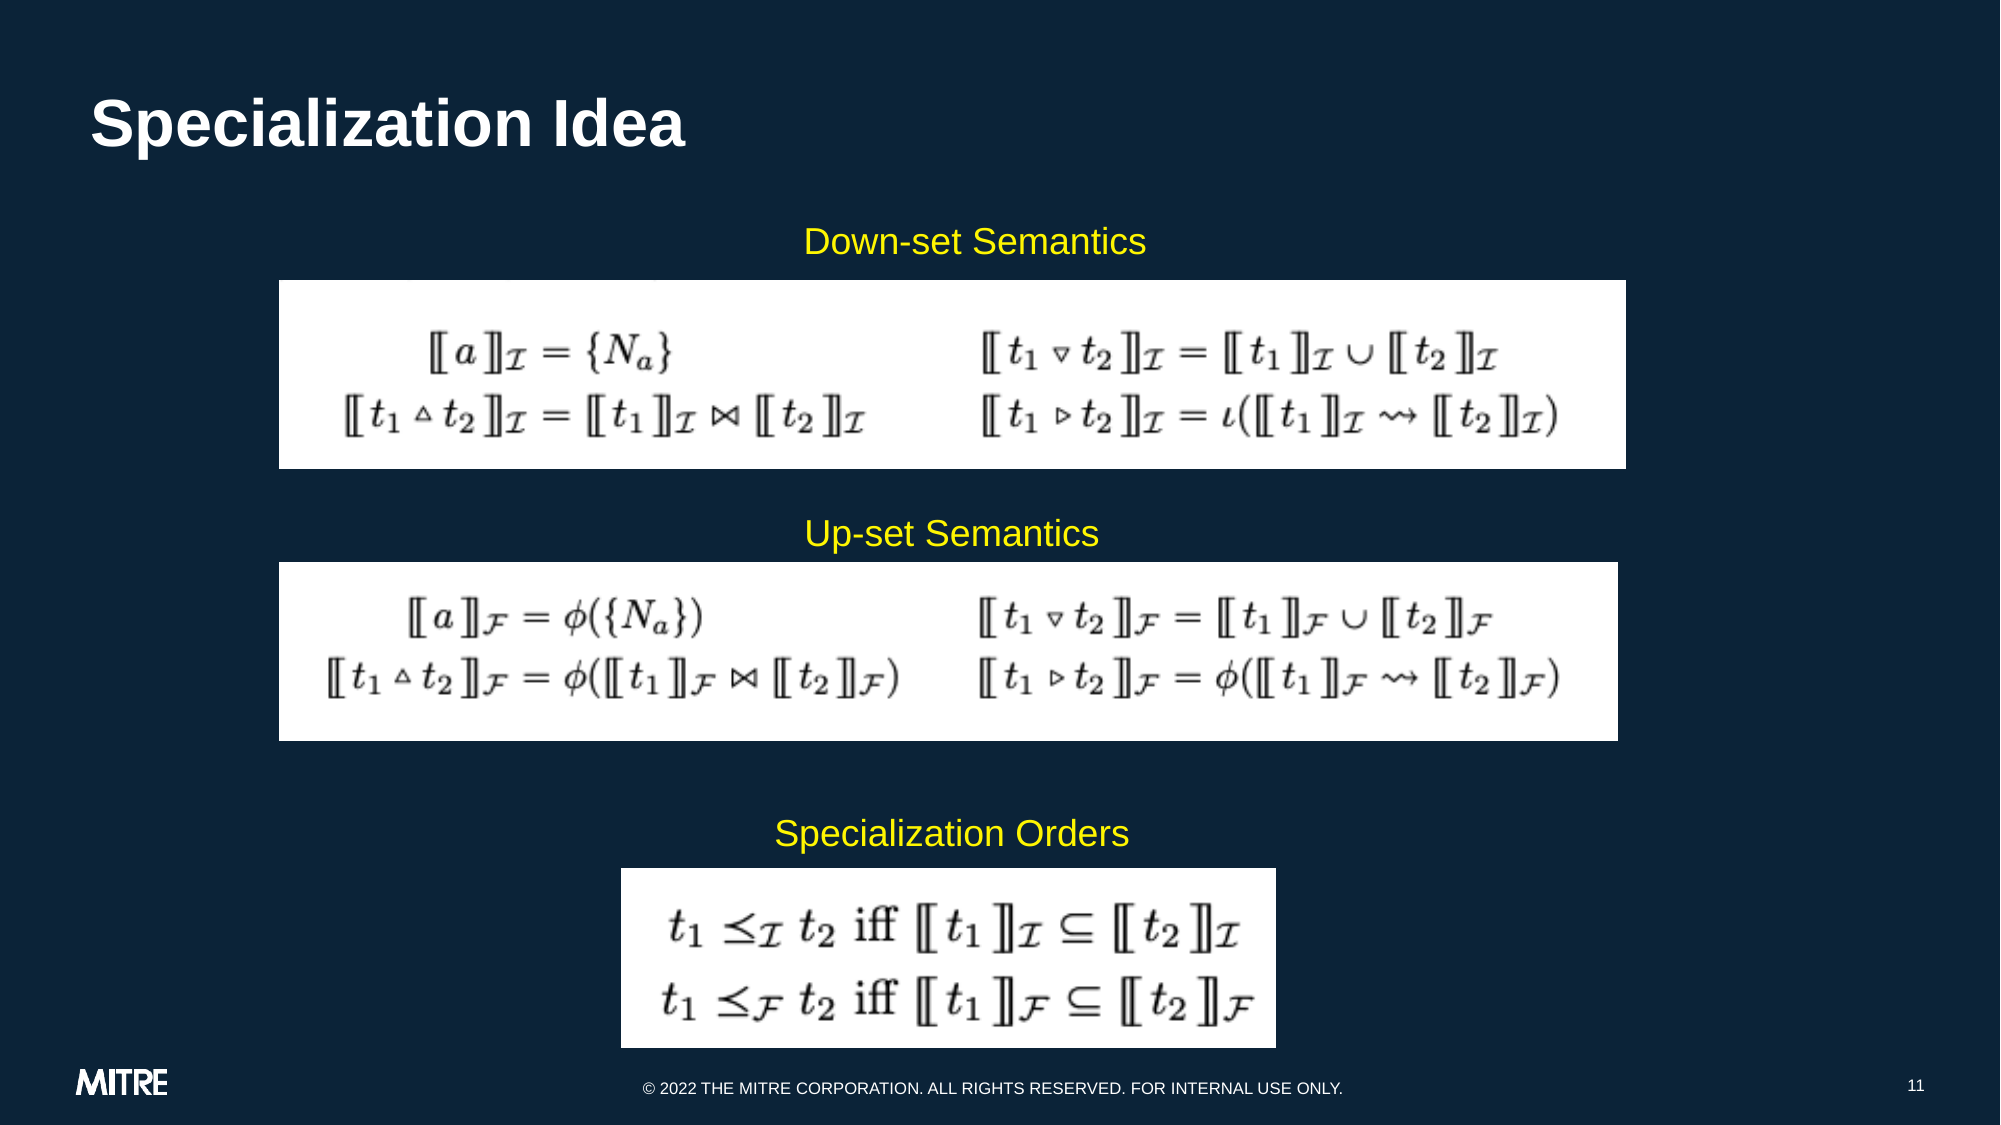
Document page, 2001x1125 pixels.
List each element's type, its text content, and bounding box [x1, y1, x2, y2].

picture [279, 562, 1618, 741]
picture [621, 868, 1276, 1048]
title Specialization Idea [75, 62, 1925, 177]
slide_number 11 [1793, 1064, 1925, 1106]
text_box Up-set Semantics [789, 501, 1116, 562]
text_box Down-set Semantics [788, 209, 1163, 270]
text_box Specialization Orders [759, 801, 1146, 862]
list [279, 280, 1626, 469]
